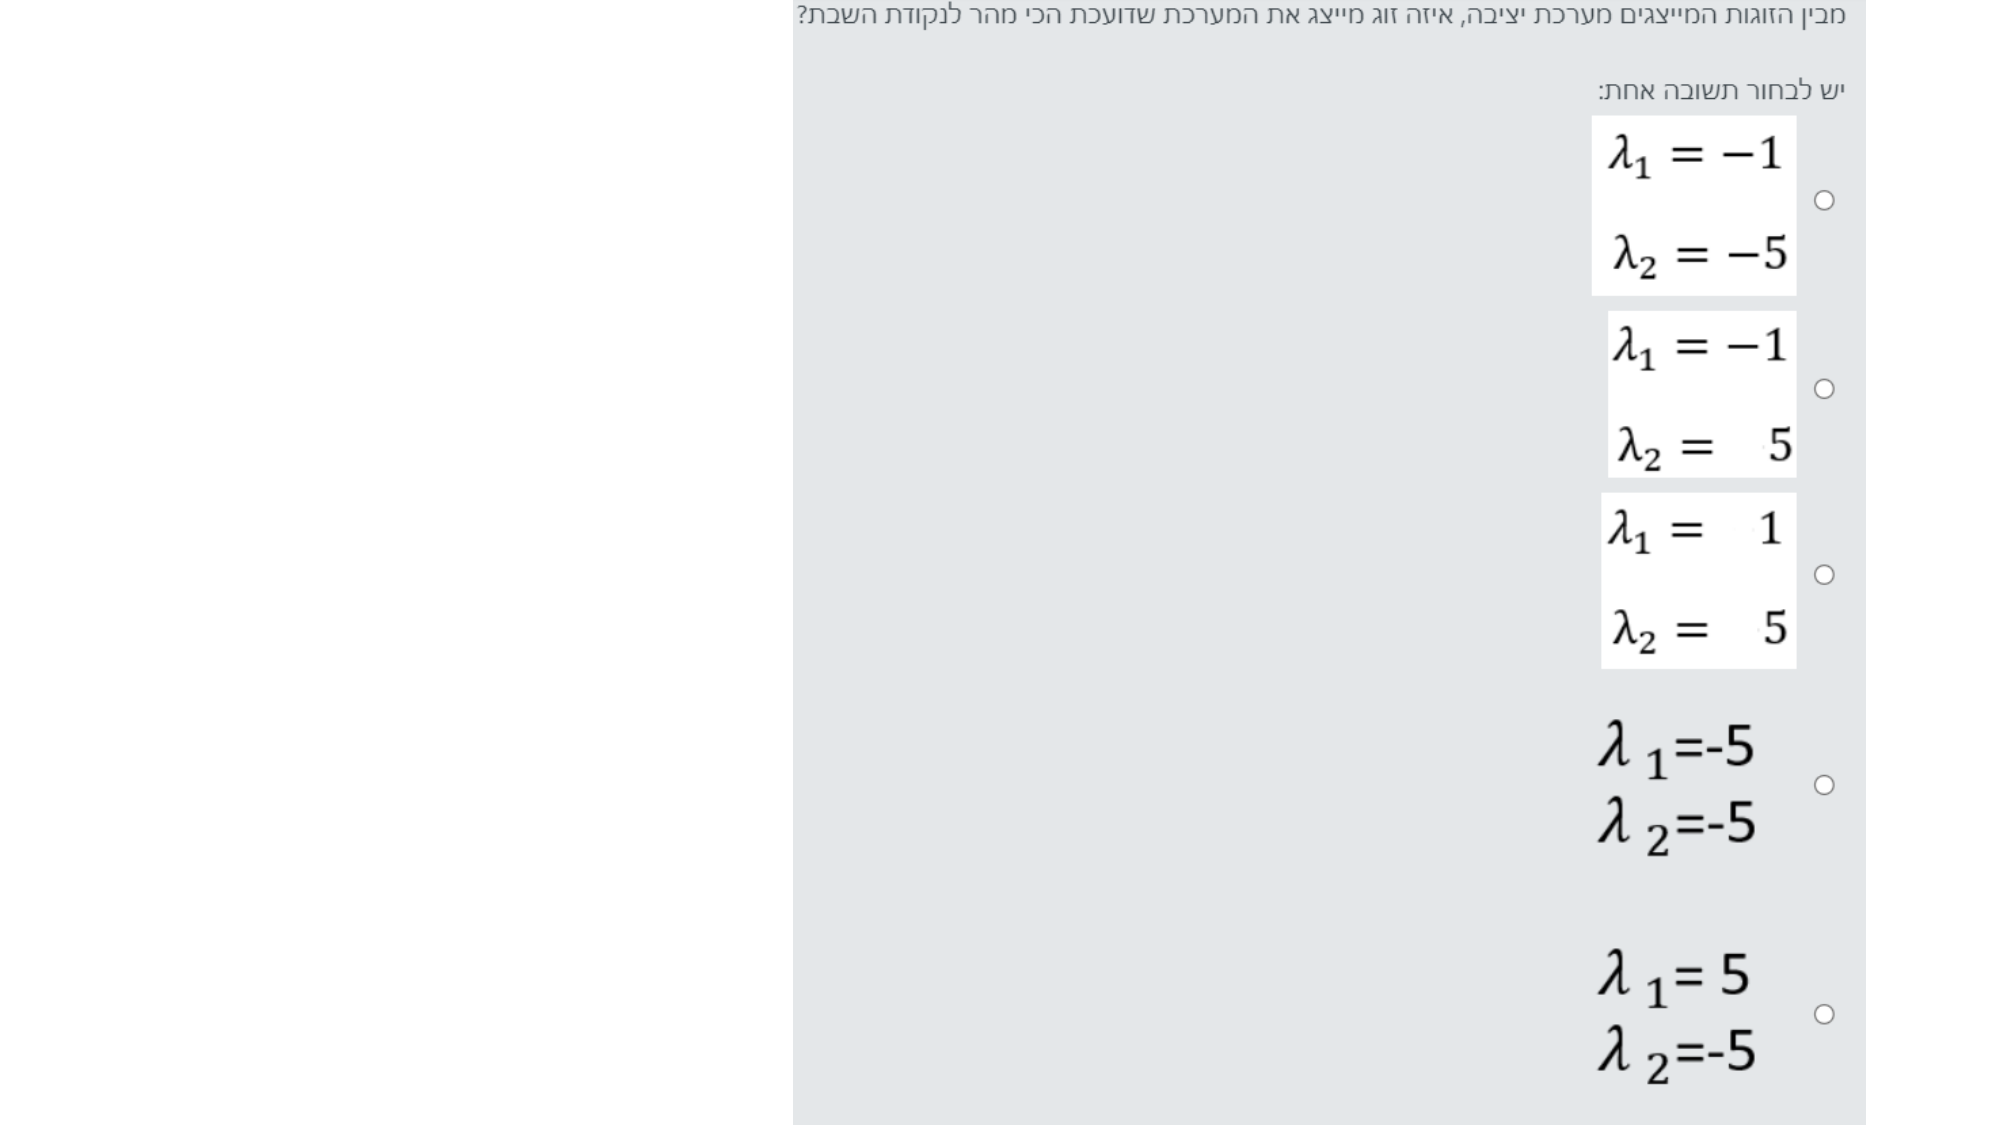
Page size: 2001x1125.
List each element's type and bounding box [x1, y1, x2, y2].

picture [793, 0, 1866, 1125]
